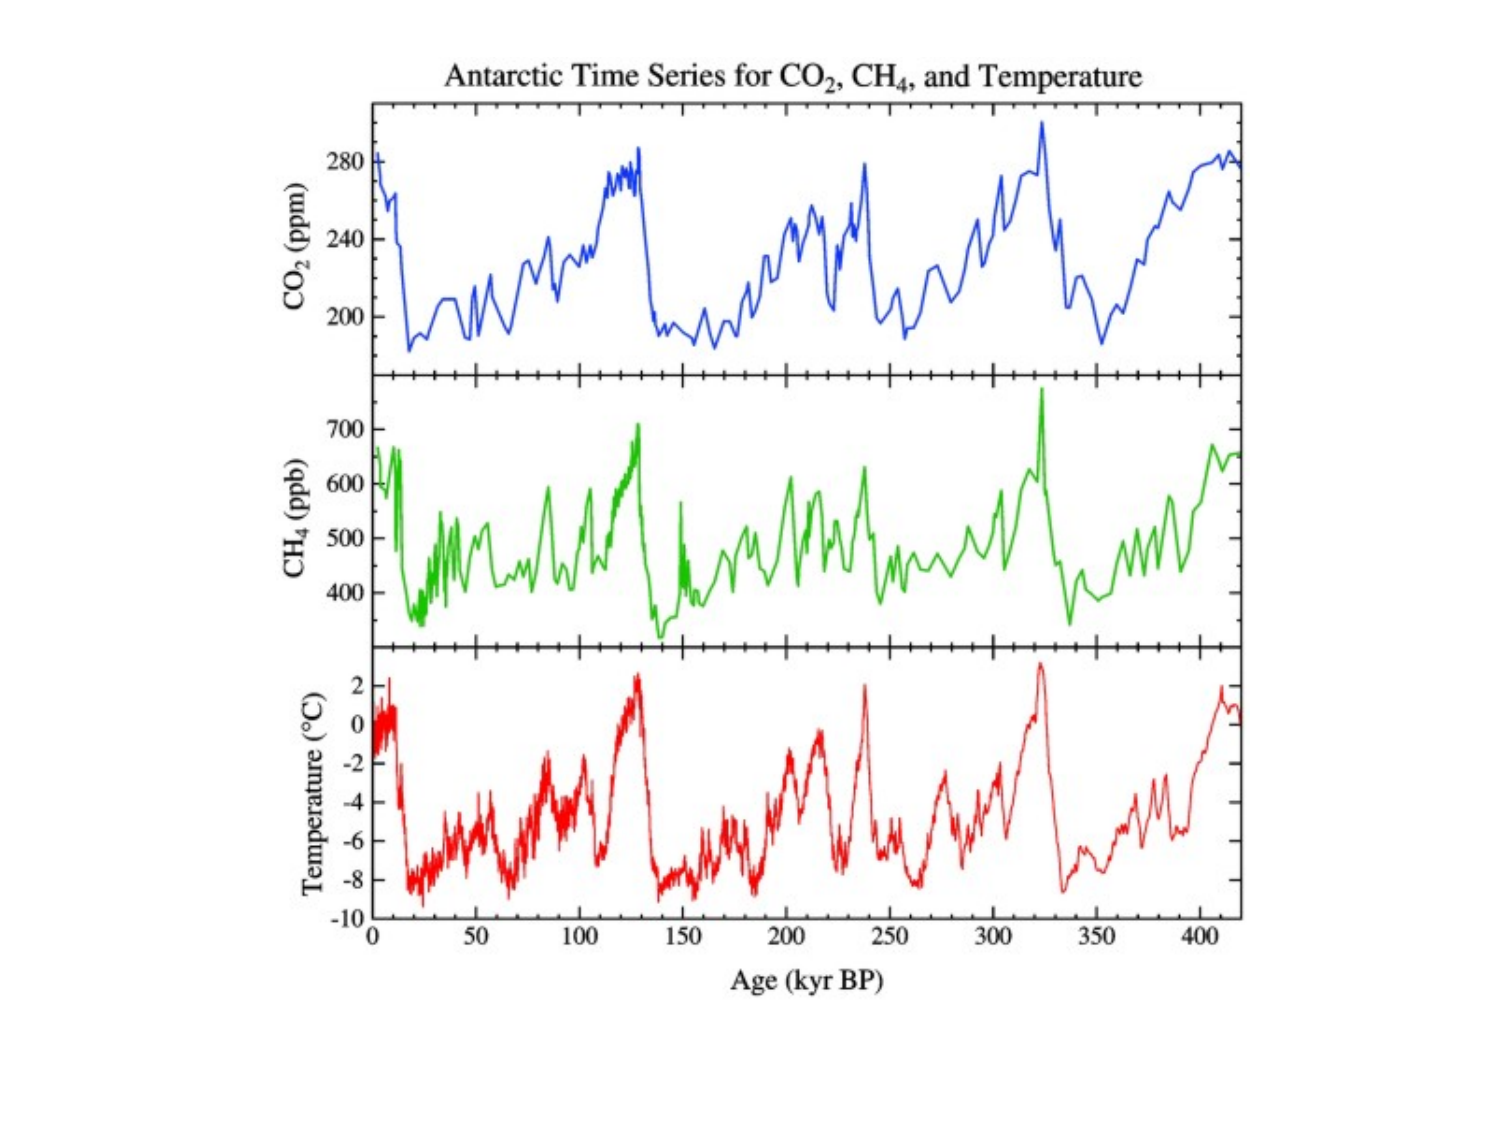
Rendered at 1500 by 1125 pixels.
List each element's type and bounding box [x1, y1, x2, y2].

picture [274, 57, 1251, 1004]
